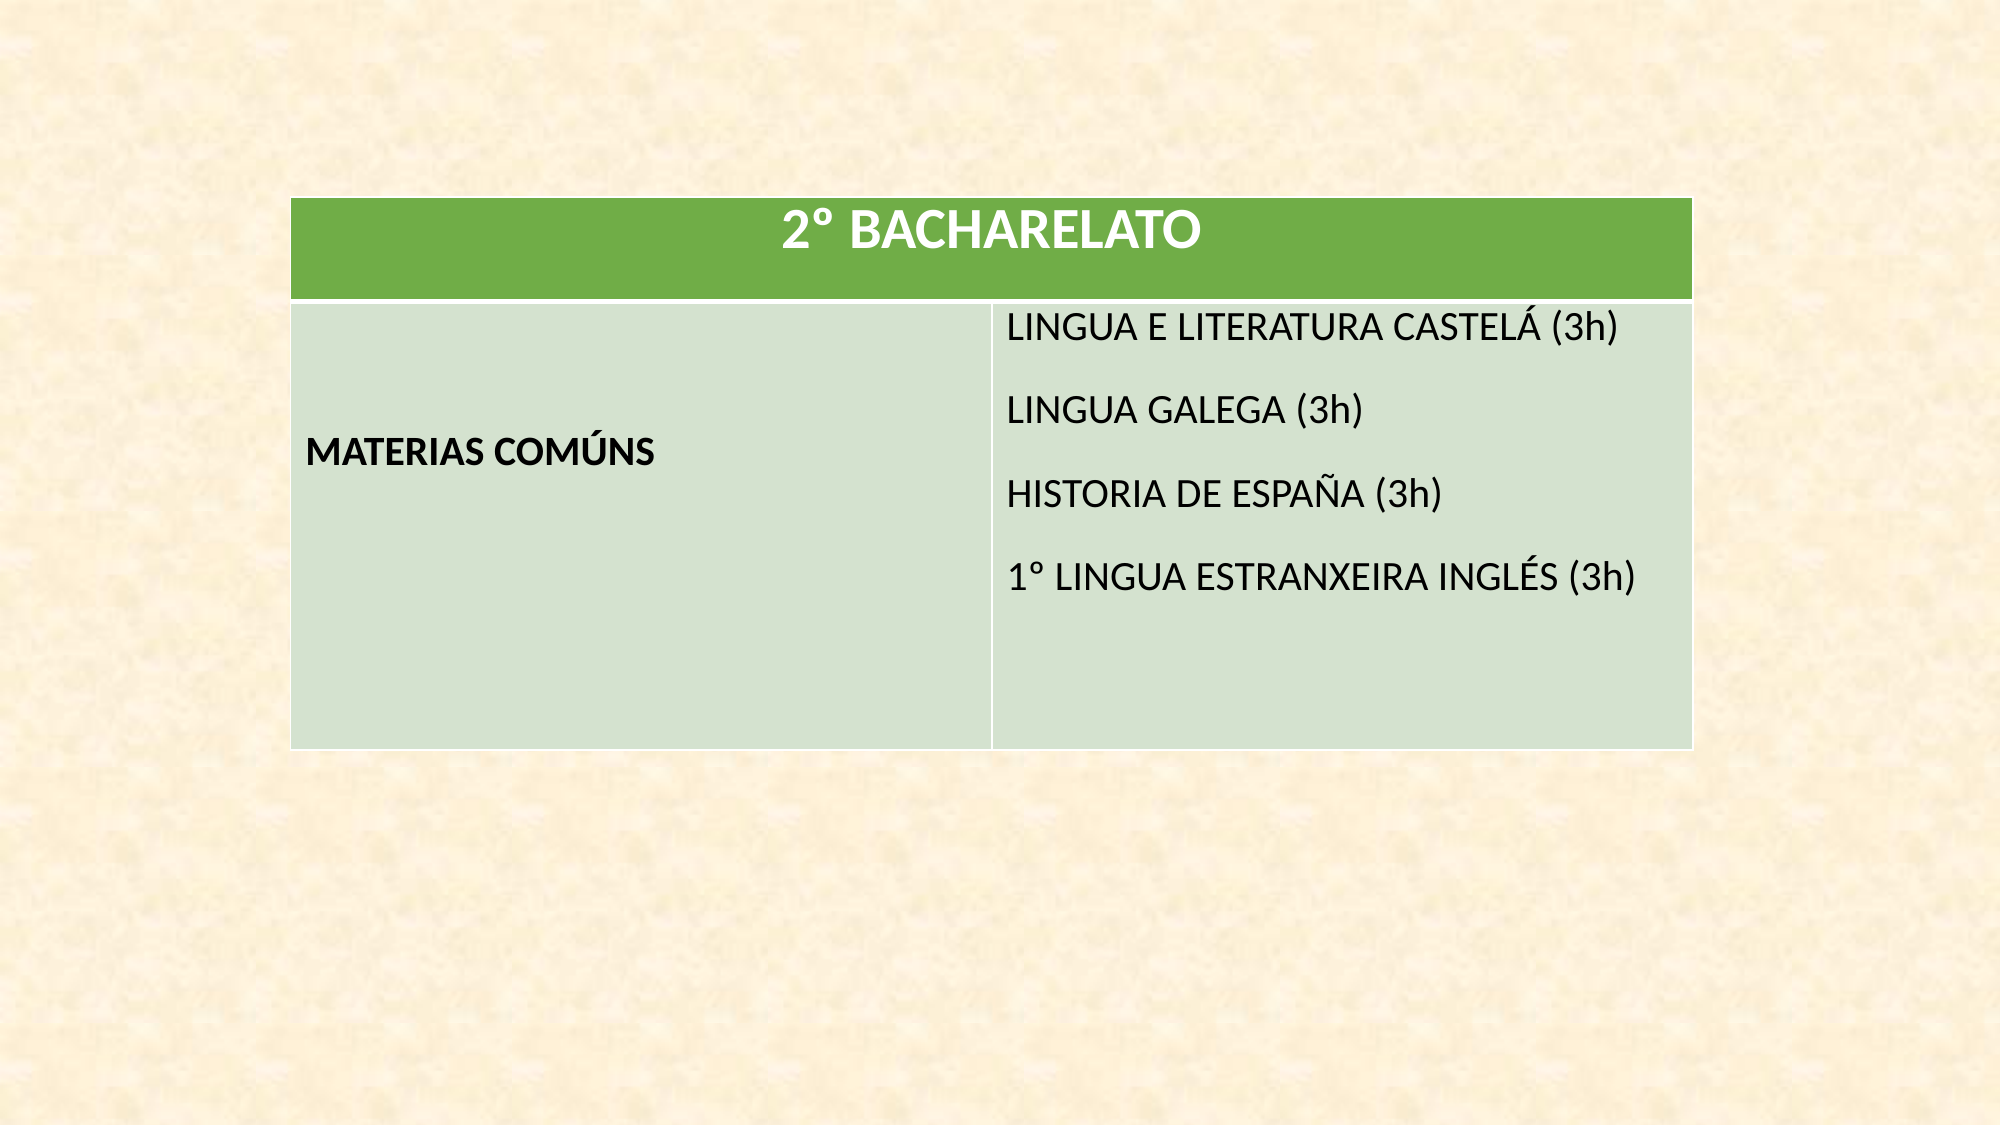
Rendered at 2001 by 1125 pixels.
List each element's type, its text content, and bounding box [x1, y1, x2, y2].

picture [0, 0, 2000, 1125]
table_header 2º BACHARELATO [291, 198, 1692, 299]
table_cell LINGUA E LITERATURA CASTELÁ (3h) LINGUA GALEGA (3h) HISTORIA DE ESPAÑA (3h) 1º LINGUA ESTRANXEIRA INGLÉS (3h) [993, 304, 1692, 749]
table_cell MATERIAS COMÚNS [291, 304, 991, 749]
